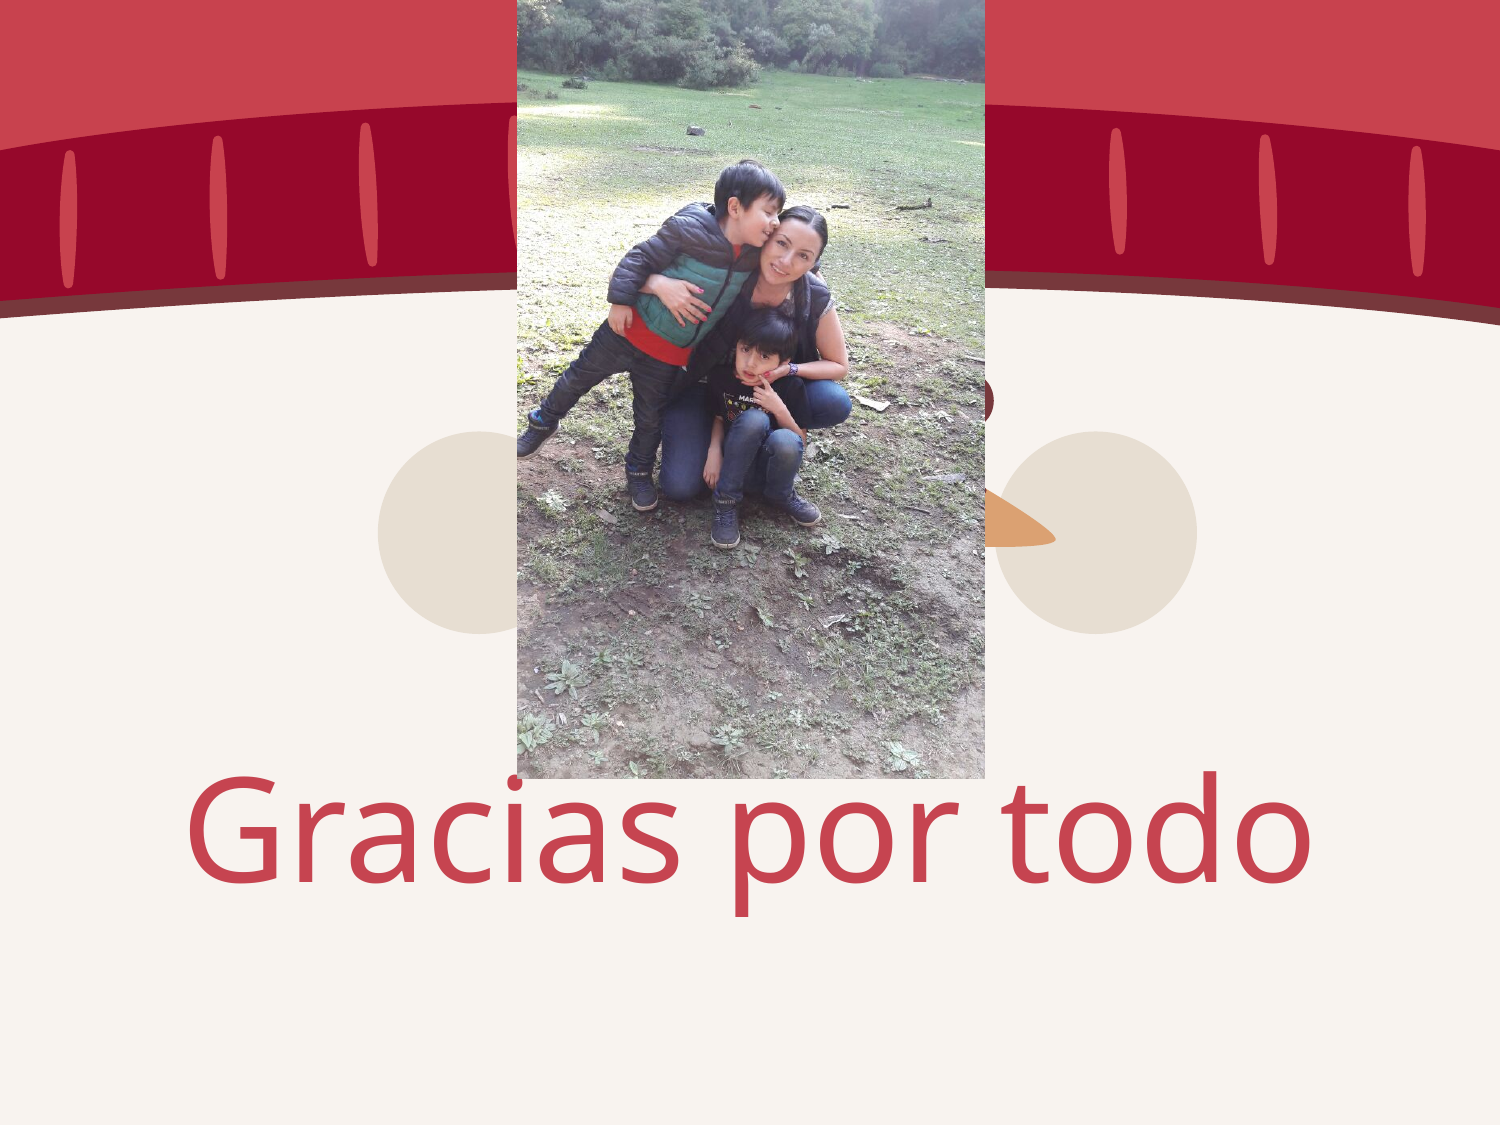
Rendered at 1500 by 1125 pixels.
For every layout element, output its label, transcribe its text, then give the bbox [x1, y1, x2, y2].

title Gracias por todo [88, 721, 1412, 929]
picture [517, 0, 985, 779]
